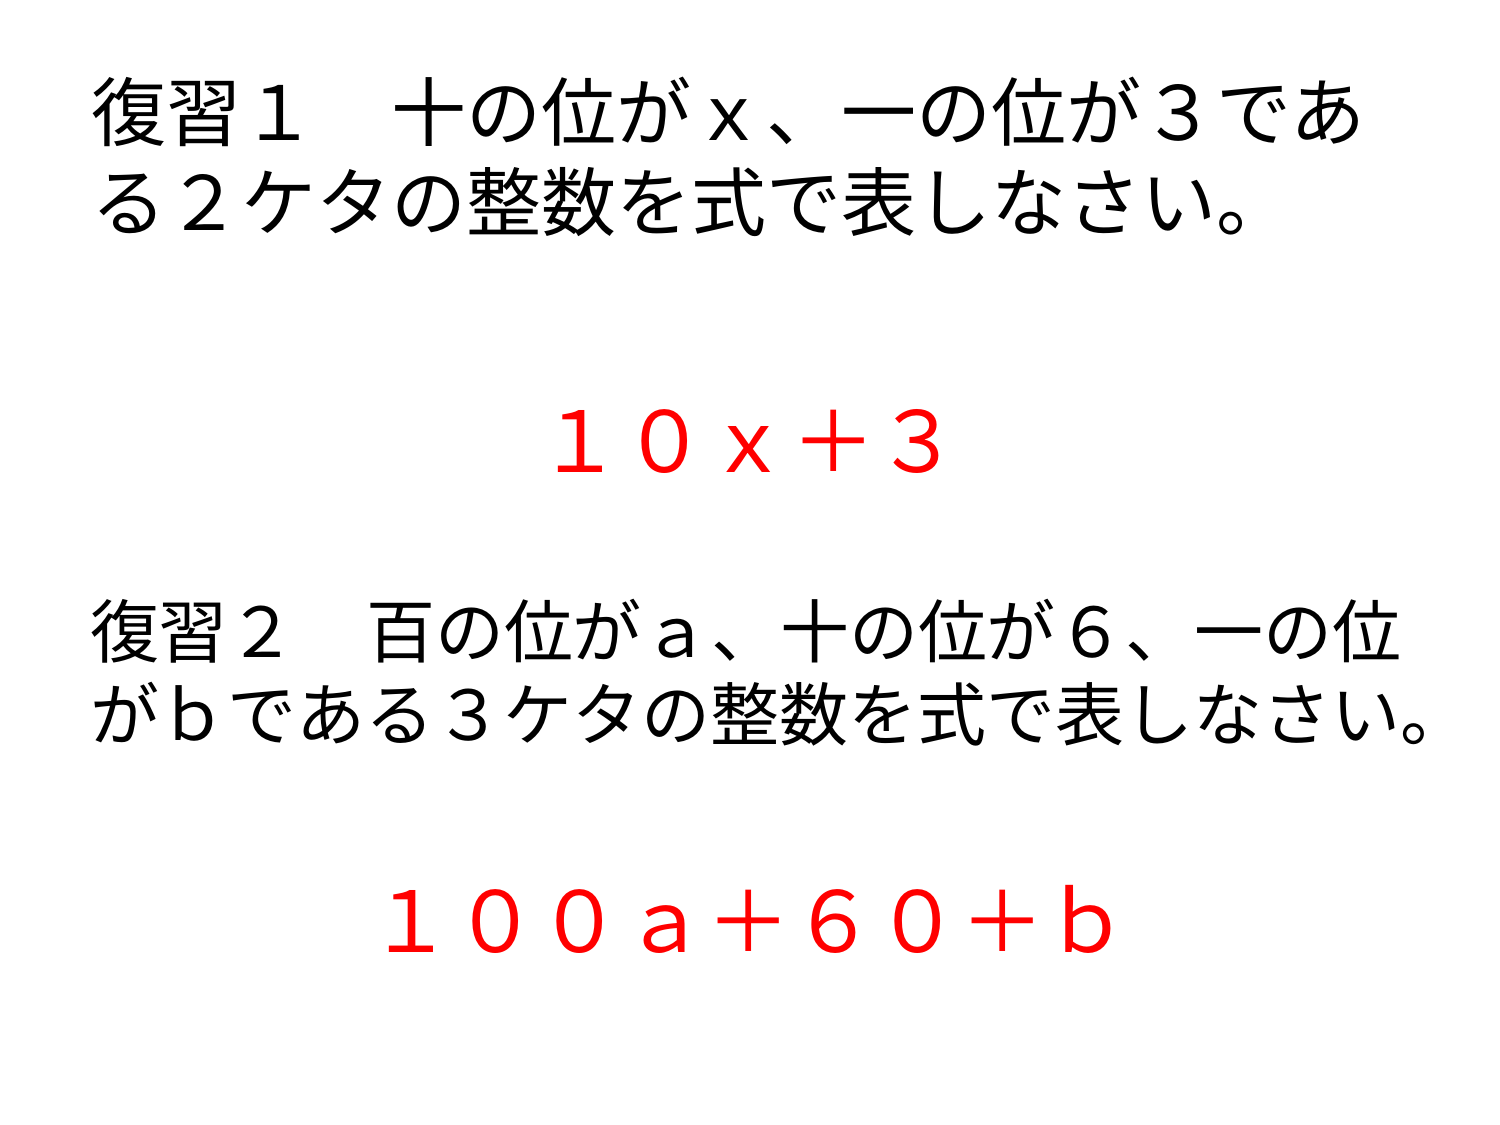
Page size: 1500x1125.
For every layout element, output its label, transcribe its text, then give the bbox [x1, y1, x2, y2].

title 復習１ 十の位がｘ、一の位が３である２ケタの整数を式で表しなさい。 [76, 30, 1427, 279]
list １０ｘ＋３ 復習２ 百の位がａ、十の位が６、一の位がｂである３ケタの整数を式で表しなさい。 １００ａ＋６０＋ｂ [75, 262, 1424, 1005]
